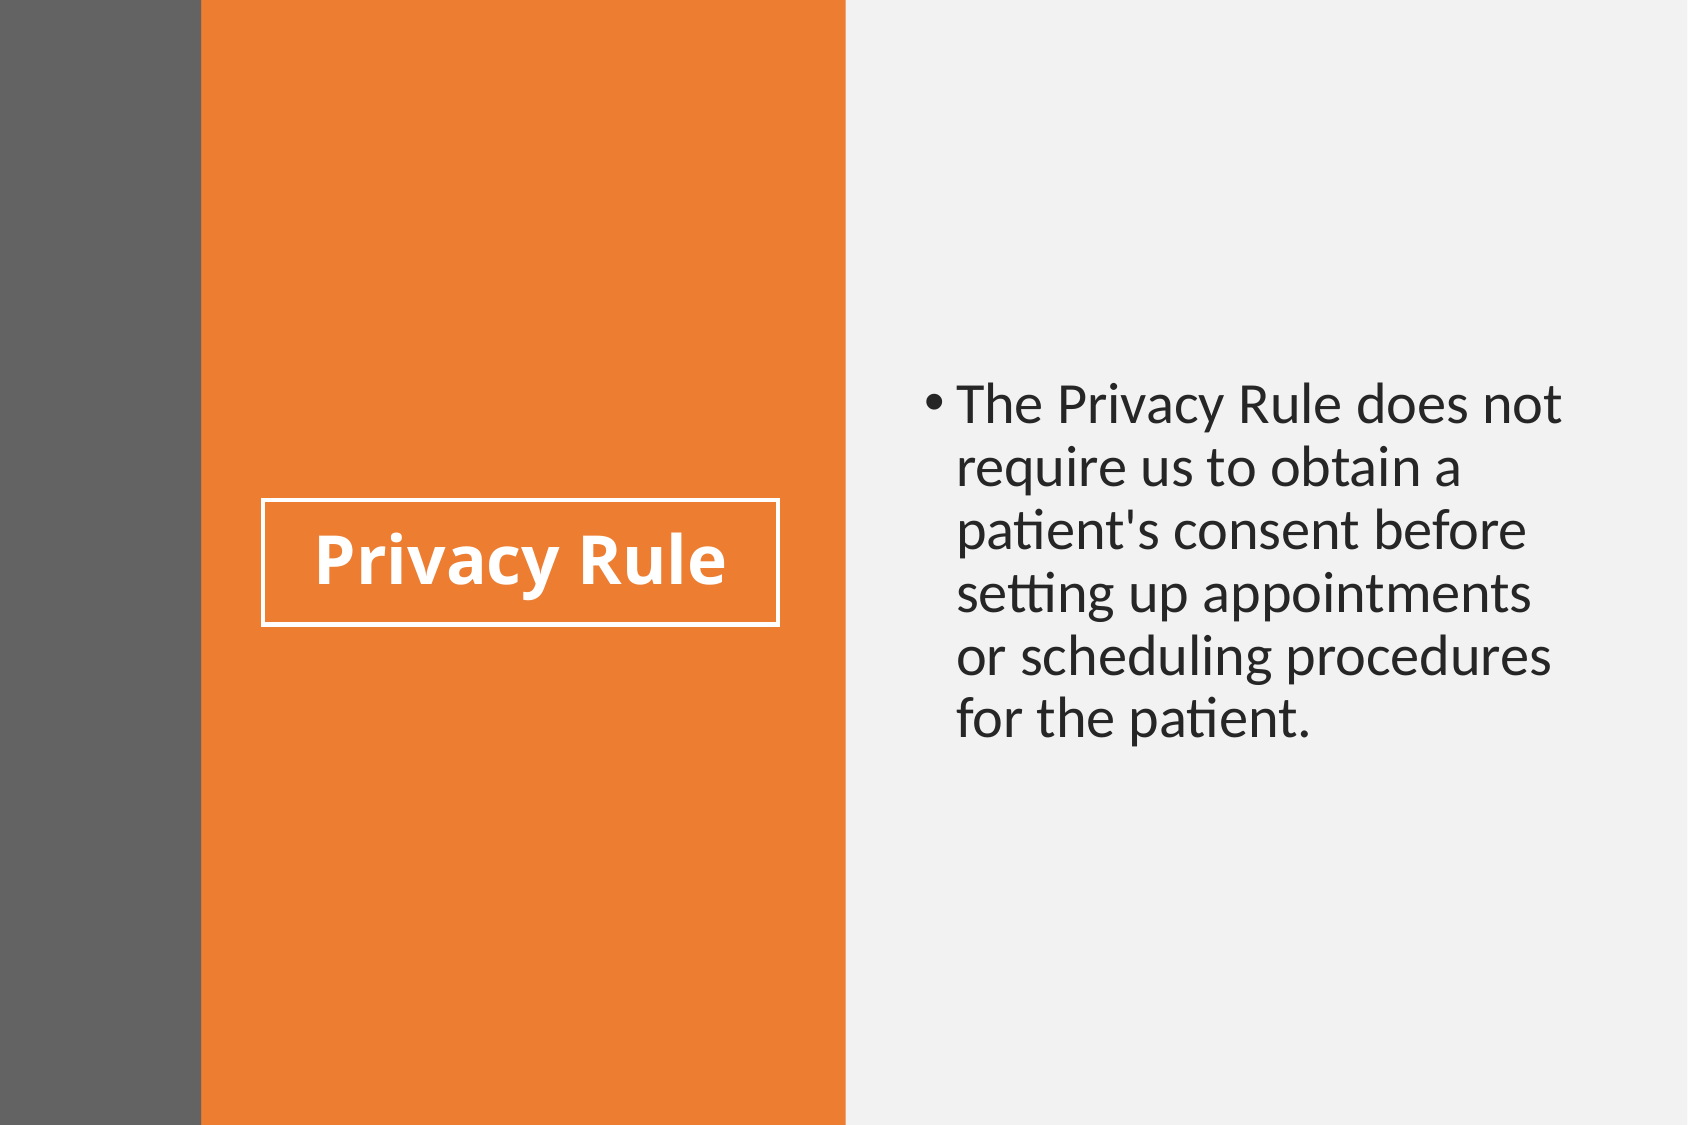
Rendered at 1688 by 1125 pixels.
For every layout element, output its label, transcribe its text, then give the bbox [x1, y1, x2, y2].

title Privacy Rule [263, 500, 779, 625]
text_box [202, 0, 847, 1125]
text_box [0, 0, 202, 1125]
list The Privacy Rule does not require us to obtain a patient's consent before setting up appointments or scheduling procedures for the patient. [909, 182, 1610, 942]
